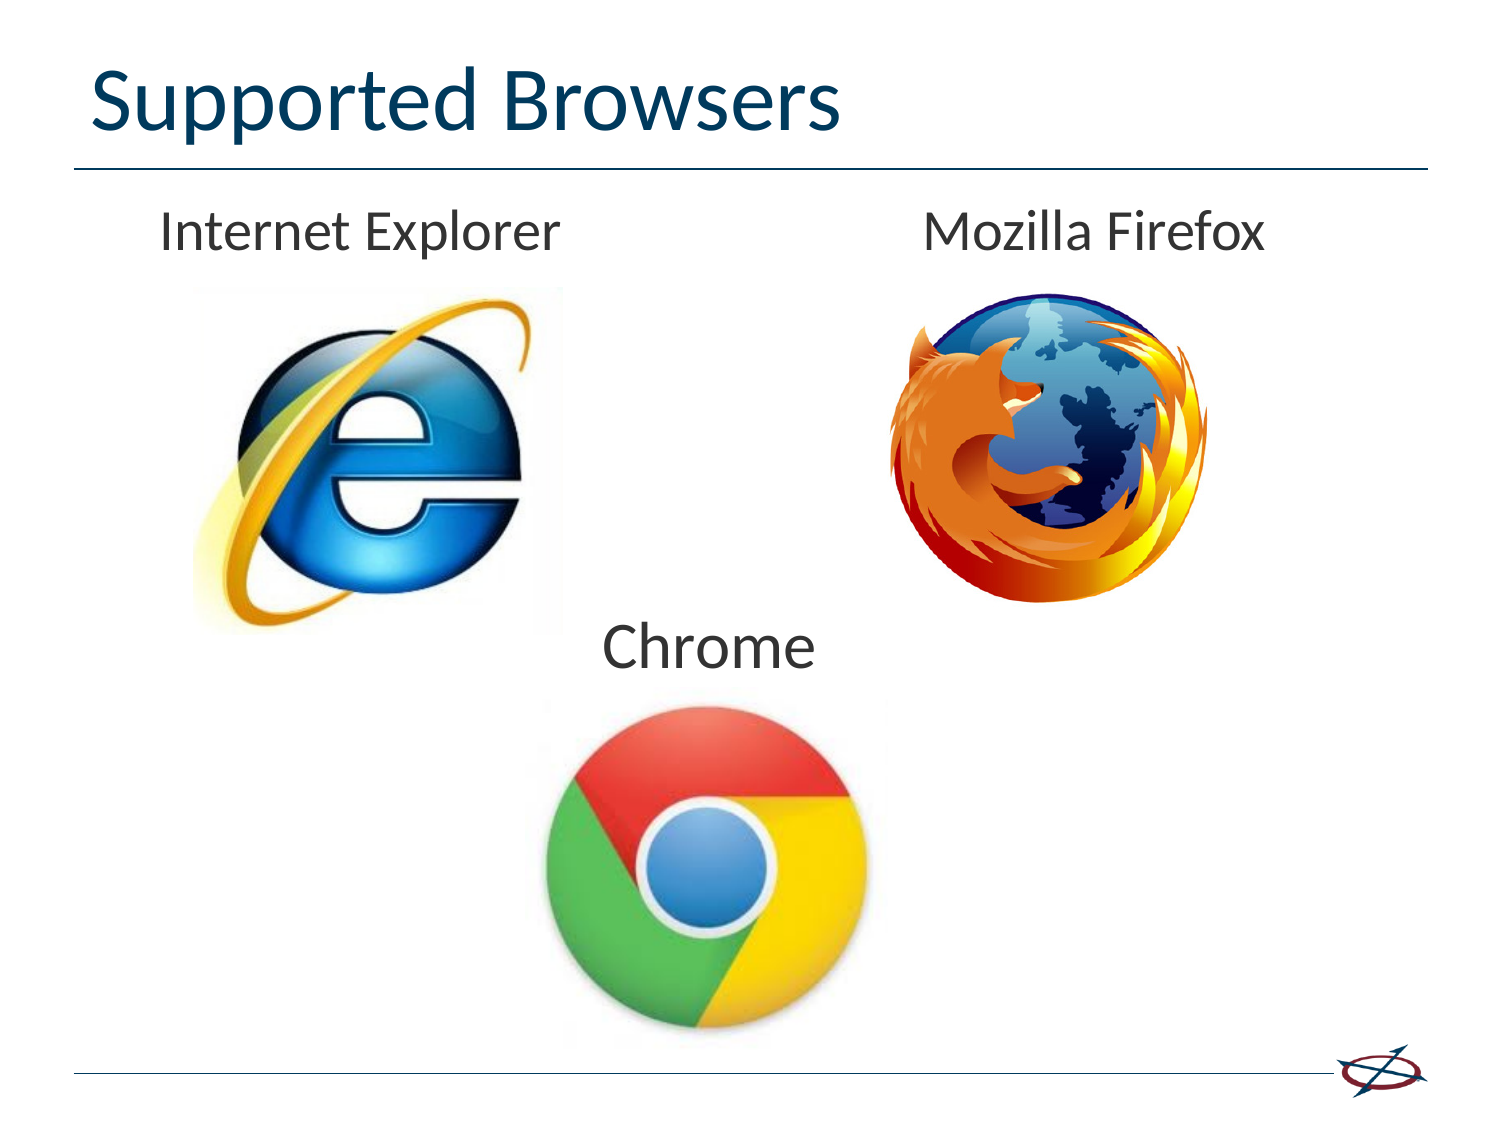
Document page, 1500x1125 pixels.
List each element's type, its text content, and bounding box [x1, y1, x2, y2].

picture [193, 287, 563, 644]
list Internet Explorer Mozilla Firefox [75, 185, 1425, 1035]
picture [524, 687, 888, 1051]
picture [886, 287, 1213, 611]
text_box Chrome [587, 594, 900, 713]
picture [1336, 1044, 1428, 1098]
title Supported Browsers [75, 0, 1425, 185]
